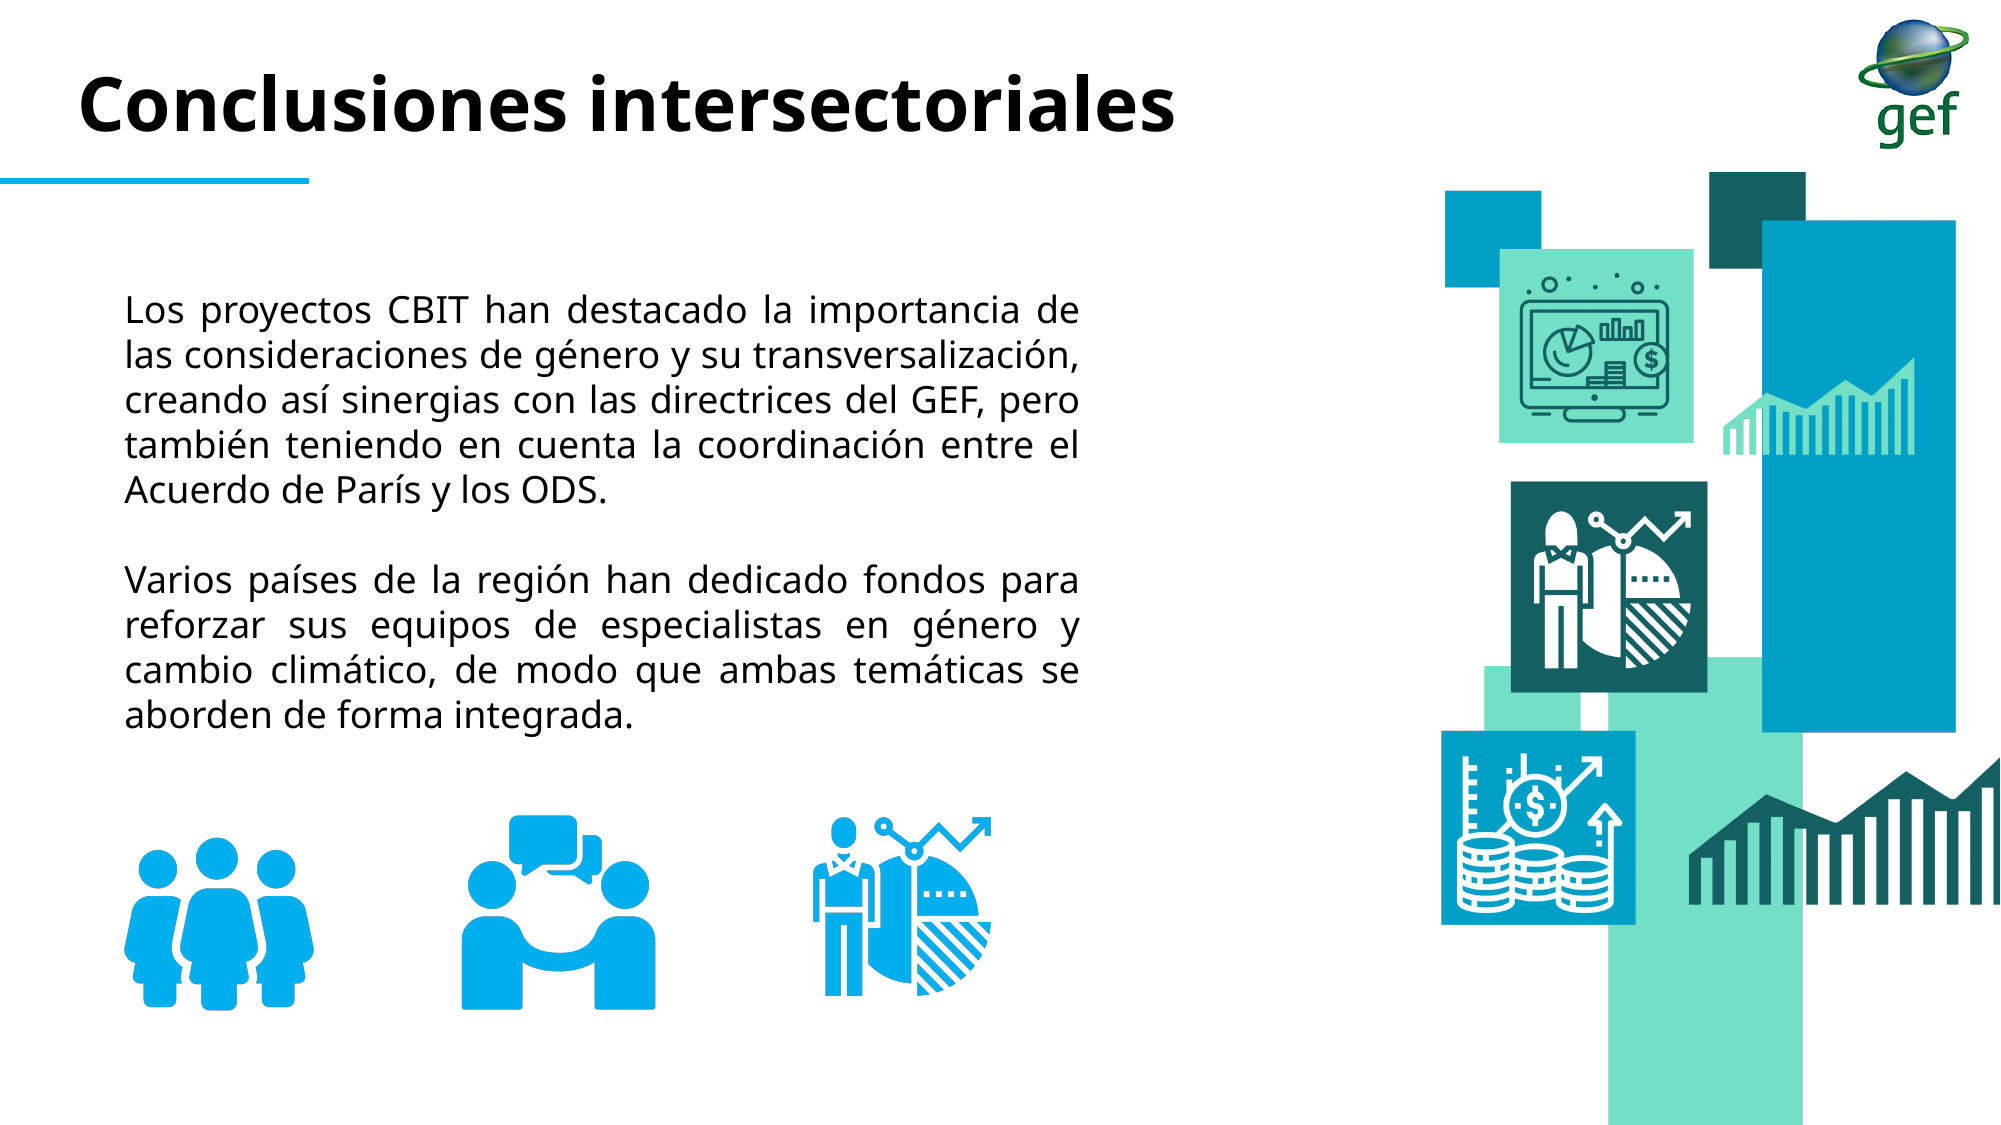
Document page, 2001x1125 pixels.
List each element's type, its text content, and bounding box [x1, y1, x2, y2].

picture [1858, 19, 1969, 149]
picture [460, 814, 657, 1011]
text_box Los proyectos CBIT han destacado la importancia de las consideraciones de género y su transversalización, creando así sinergias con las directrices del GEF, pero también teniendo en cuenta la coordinación entre el Acuerdo de París y los ODS. Varios países de la región han dedicado fondos para reforzar sus equipos de especialistas en género y cambio climático, de modo que ambas temáticas se aborden de forma integrada. [109, 279, 1096, 744]
text_box Conclusiones intersectoriales [62, 48, 1821, 154]
picture [1441, 172, 2000, 1125]
picture [1458, 754, 1621, 912]
picture [109, 814, 329, 1035]
picture [804, 808, 1000, 1005]
